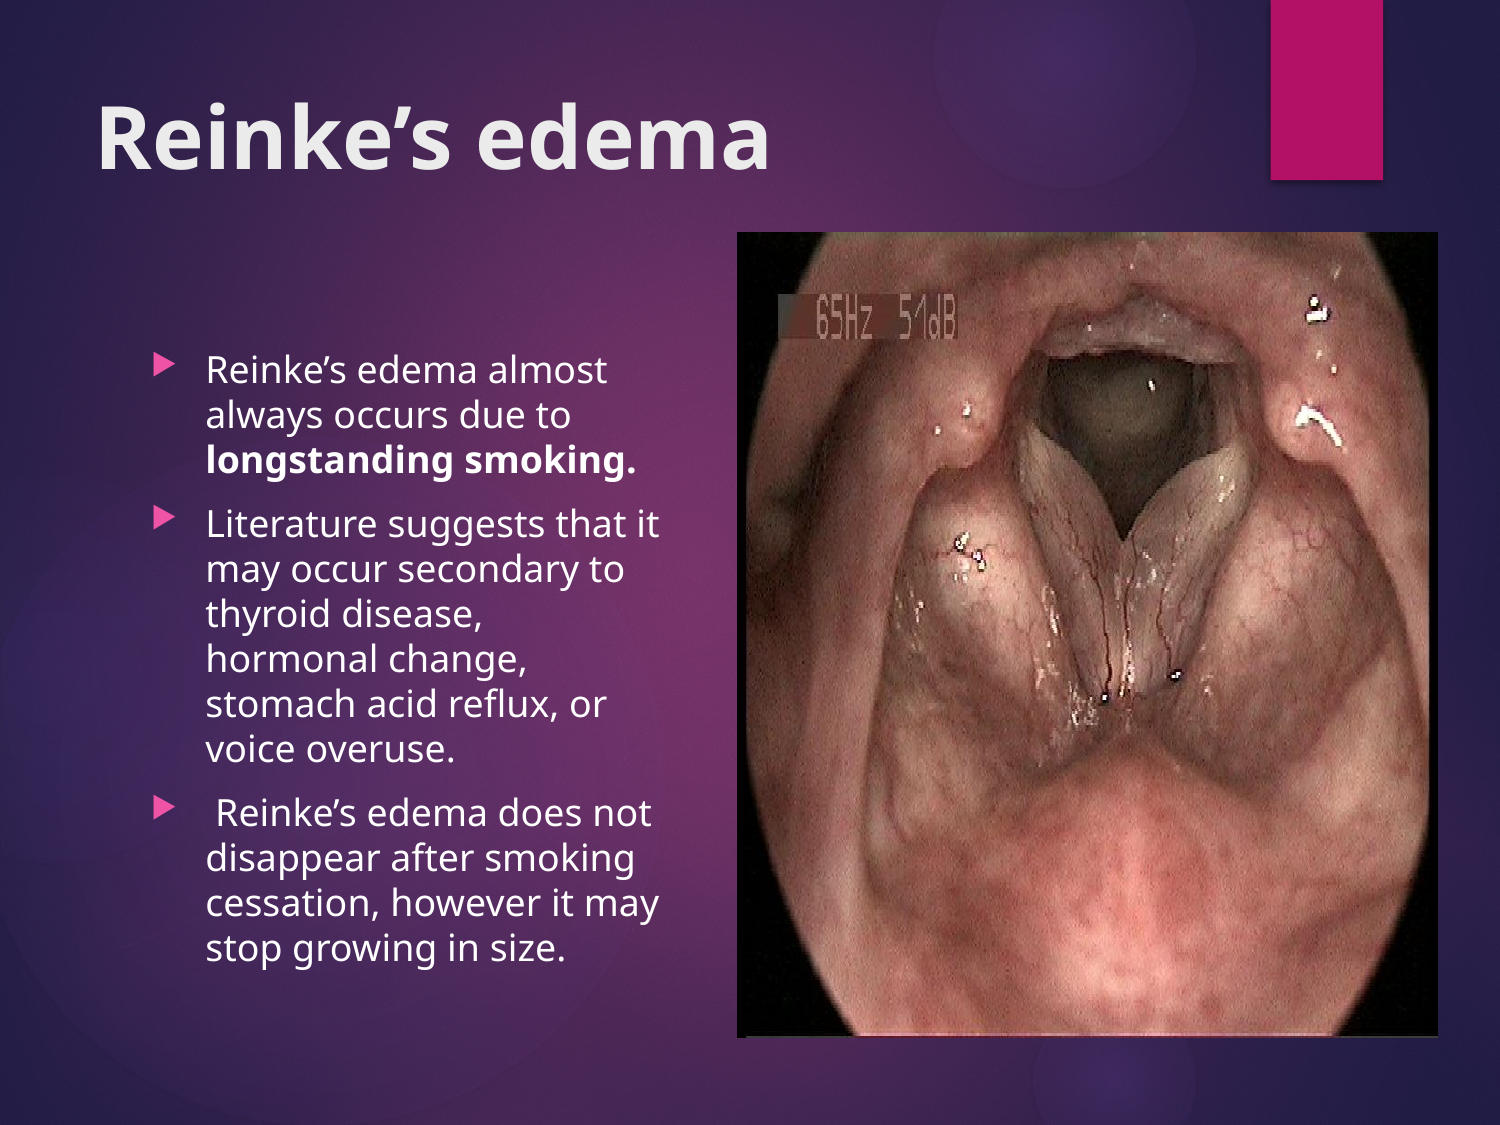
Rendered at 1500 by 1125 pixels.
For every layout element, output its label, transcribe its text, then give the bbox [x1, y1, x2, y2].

picture [737, 232, 1438, 1038]
list Reinke’s edema almost always occurs due to longstanding smoking. Literature suggests that it may occur secondary to thyroid disease, hormonal change, stomach acid reflux, or voice overuse. Reinke’s edema does not disappear after smoking cessation, however it may stop growing in size. [135, 338, 677, 1027]
title Reinke’s edema [79, 74, 1237, 304]
